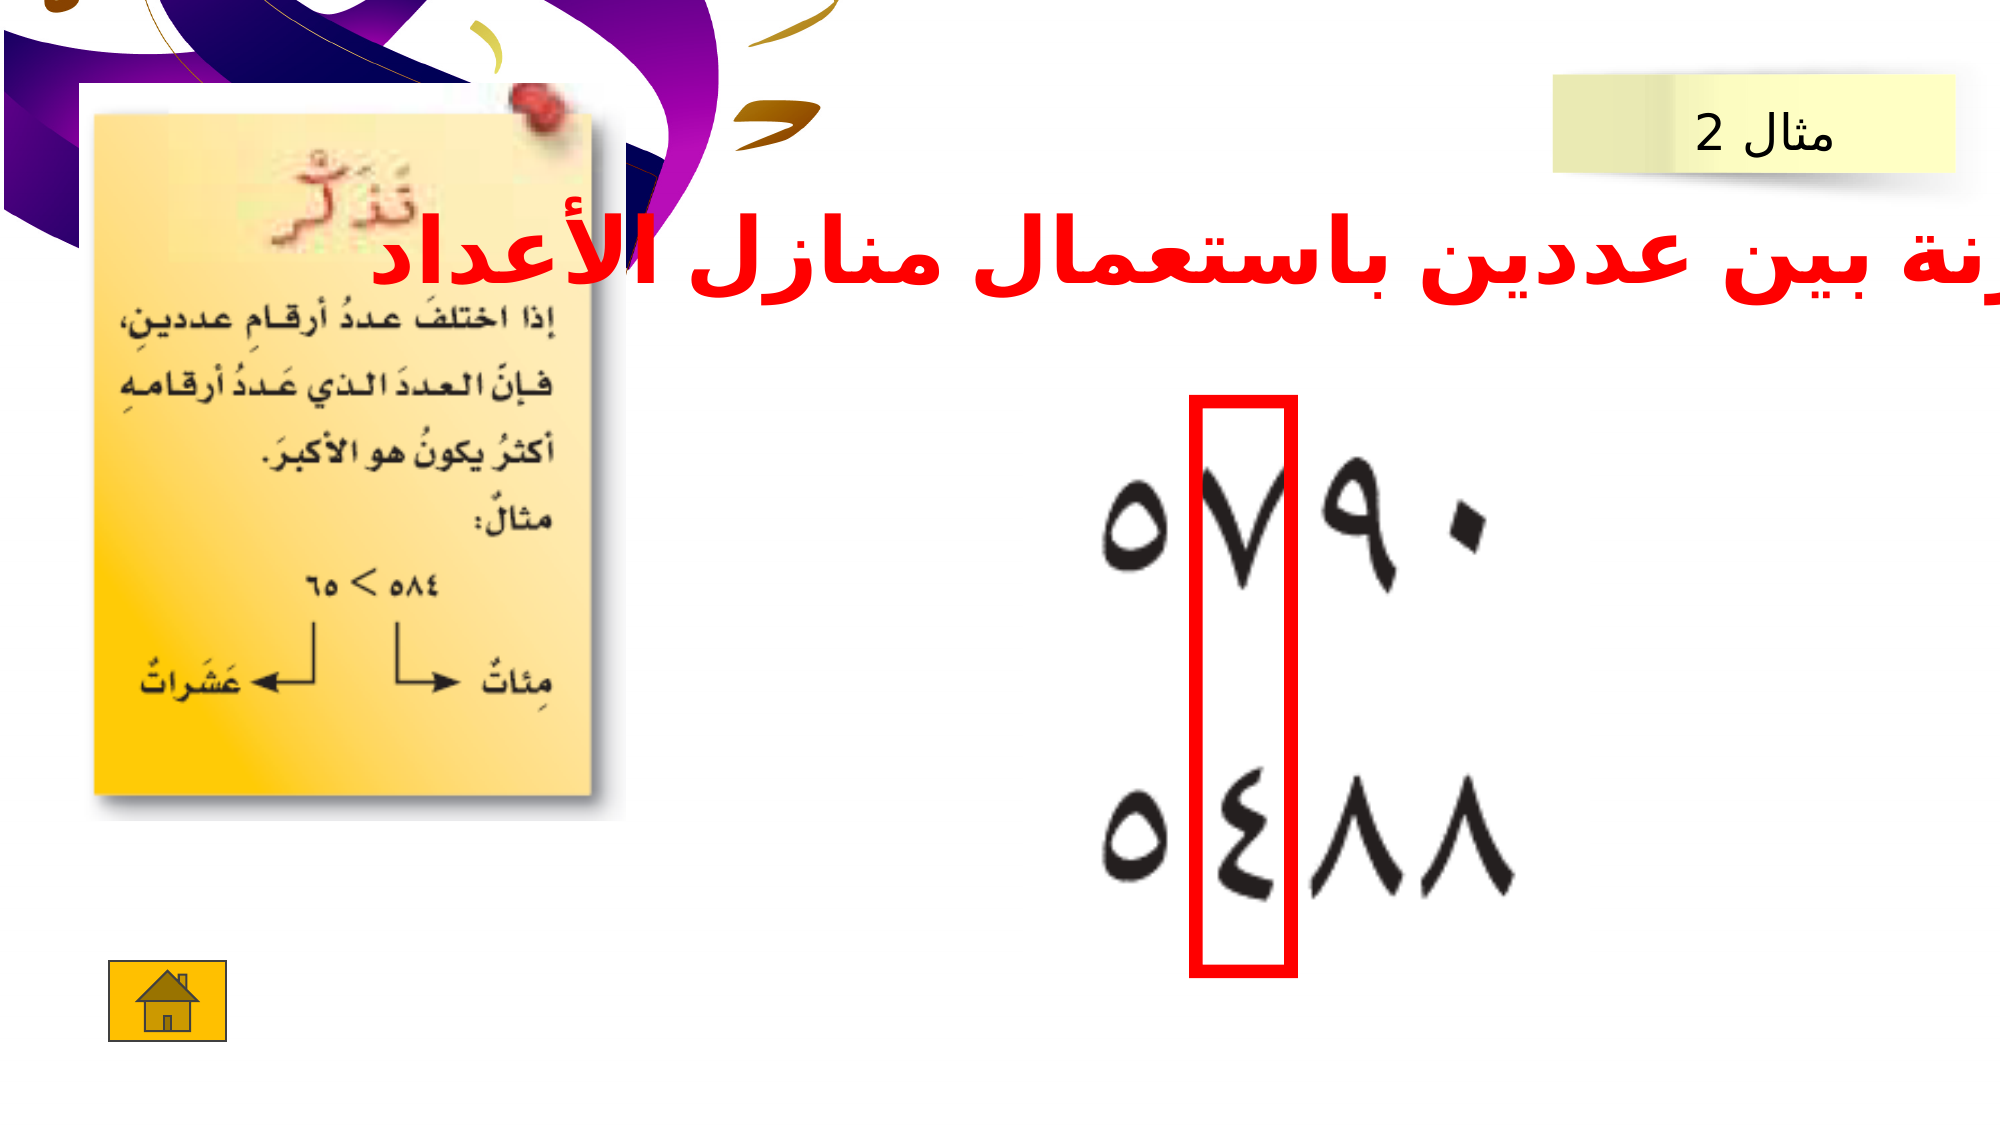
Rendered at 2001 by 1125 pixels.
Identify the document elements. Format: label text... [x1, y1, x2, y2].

text_box [108, 960, 227, 1042]
text_box مقارنة بين عددين باستعمال منازل الأعداد [626, 184, 2000, 309]
picture [0, 0, 2001, 1125]
text_box [1188, 961, 1299, 979]
